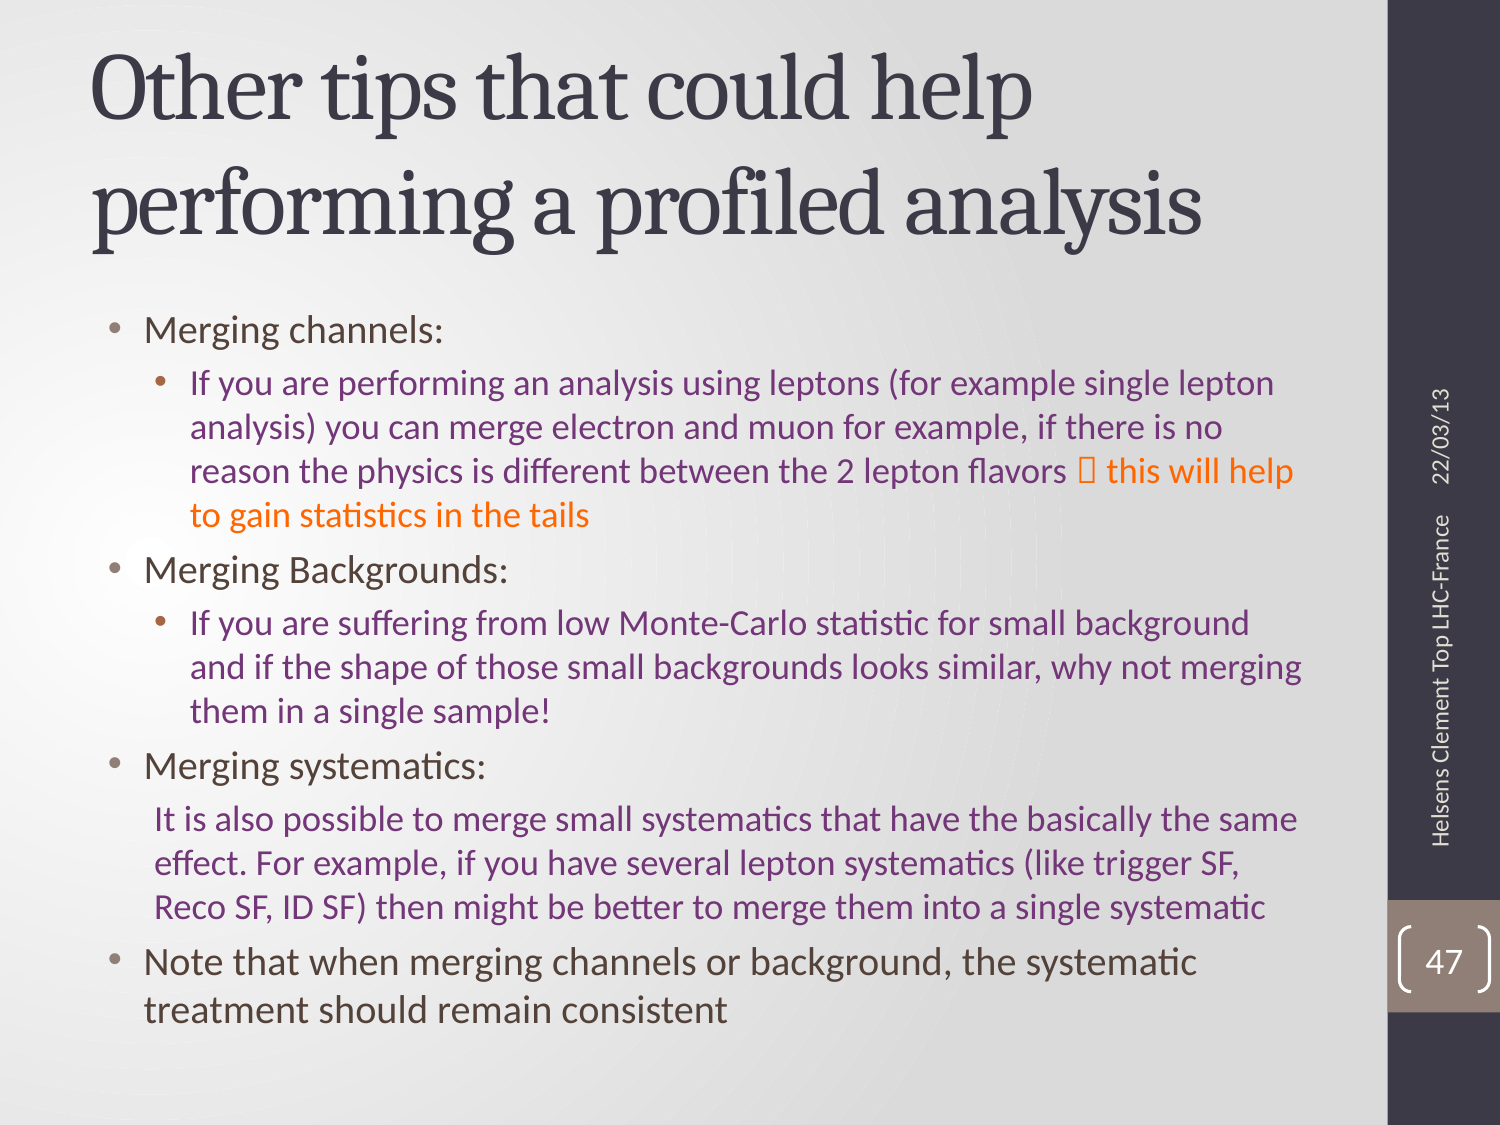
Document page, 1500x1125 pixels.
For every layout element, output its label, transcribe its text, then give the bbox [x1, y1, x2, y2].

title Other tips that could help performing a profiled analysis [75, 45, 1325, 233]
slide_number 47 [1397, 925, 1492, 994]
footer Helsens Clement Top LHC-France [1408, 500, 1469, 889]
list Merging channels: If you are performing an analysis using leptons (for example single lepton analysis) you can merge electron and muon for example, if there is no reason the physics is different between the 2 lepton flavors  this will help to gain statistics in the tails Merging Backgrounds: If you are suffering from low Monte-Carlo statistic for small background and if the shape of those small backgrounds looks similar, why not merging them in a single sample! Merging systematics: It is also possible to merge small systematics that have the basically the same effect. For example, if you have several lepton systematics (like trigger SF, Reco SF, ID SF) then might be better to merge them into a single systematic Note that when merging channels or background, the systematic treatment should remain consistent [75, 295, 1325, 1084]
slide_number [1408, 100, 1469, 500]
